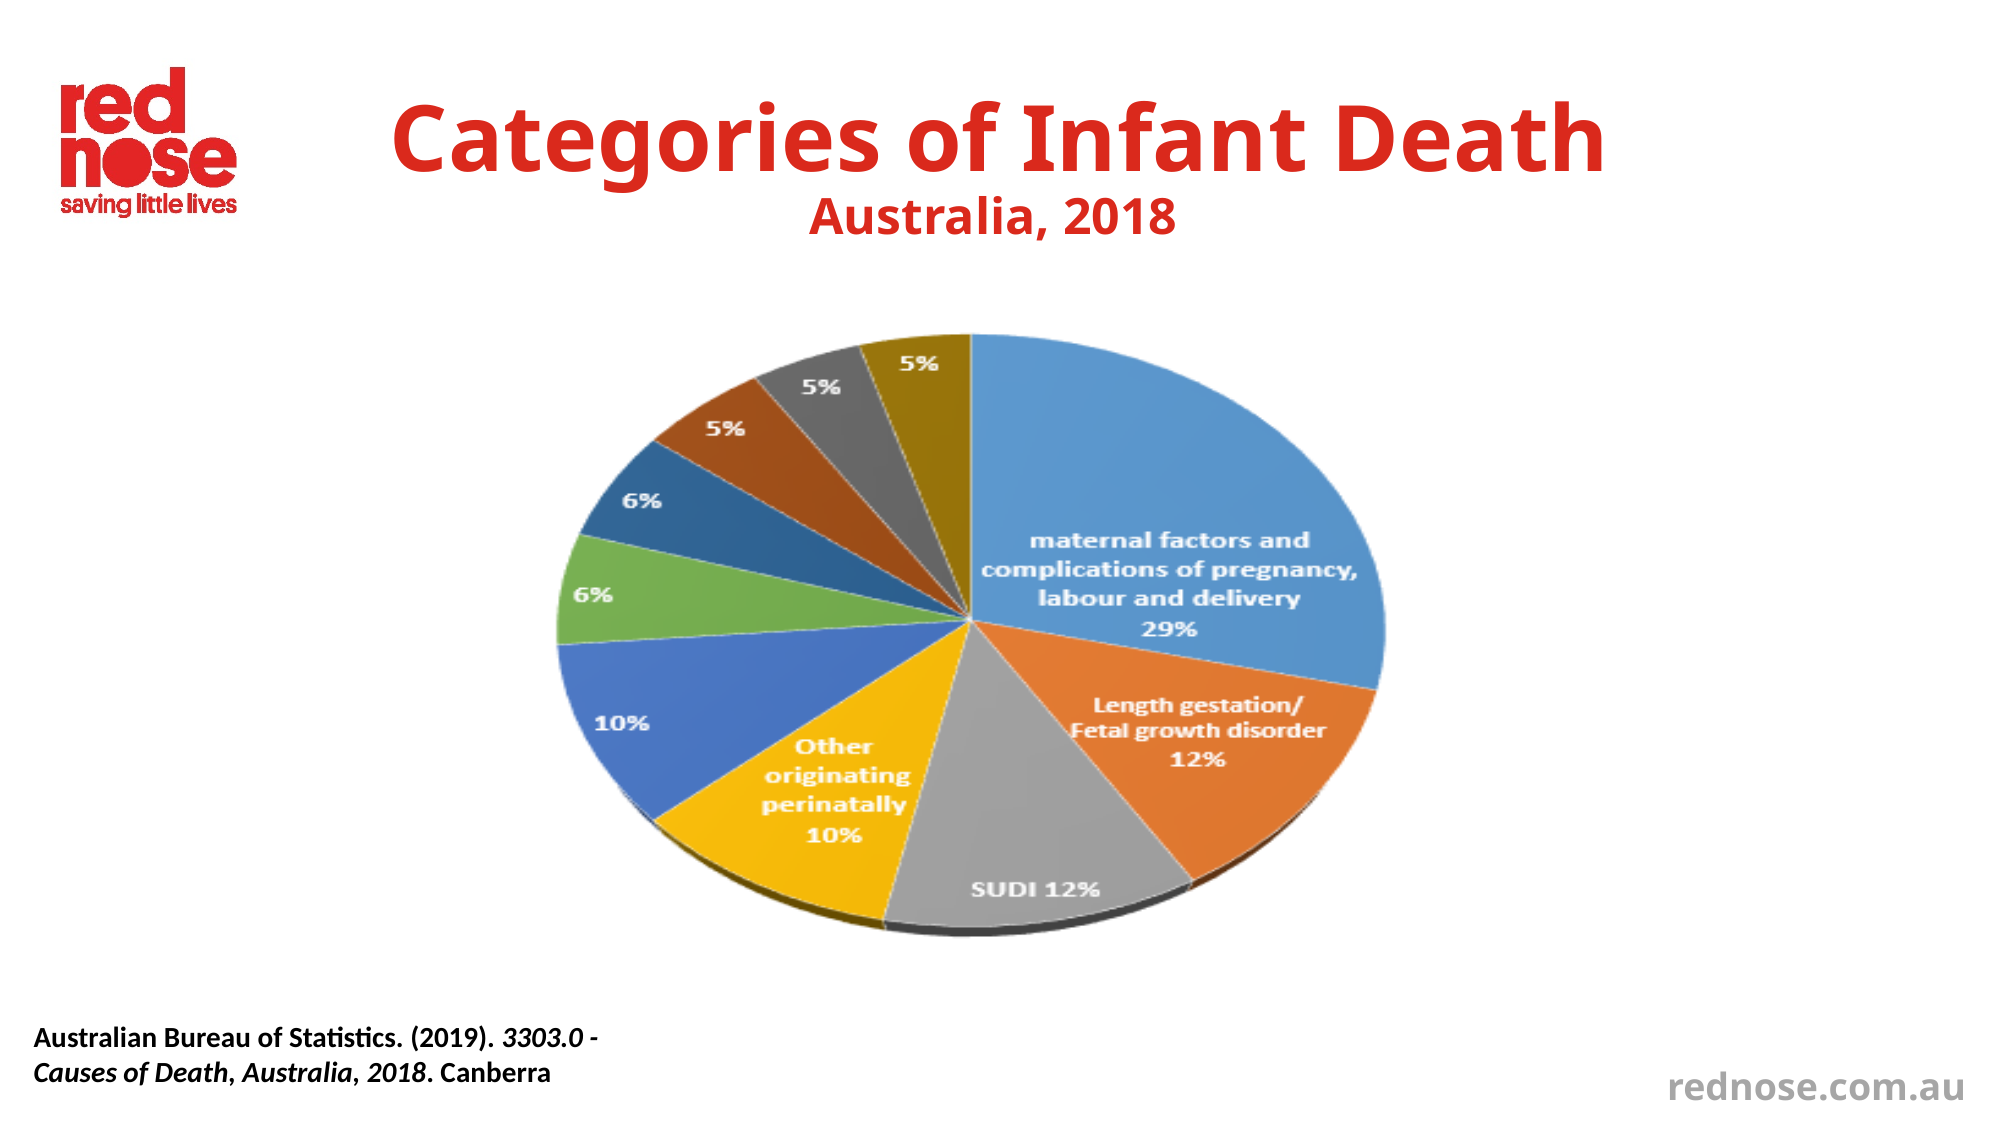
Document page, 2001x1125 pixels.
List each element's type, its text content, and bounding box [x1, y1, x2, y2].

title Categories of Infant Death Australia, 2018 [137, 59, 1863, 278]
text_box rednose.com.au [1482, 1010, 1982, 1125]
text_box Australian Bureau of Statistics. (2019). 3303.0 - Causes of Death, Australia, 2018. Canberra [18, 1010, 621, 1125]
picture [41, 47, 256, 232]
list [381, 277, 1619, 1011]
